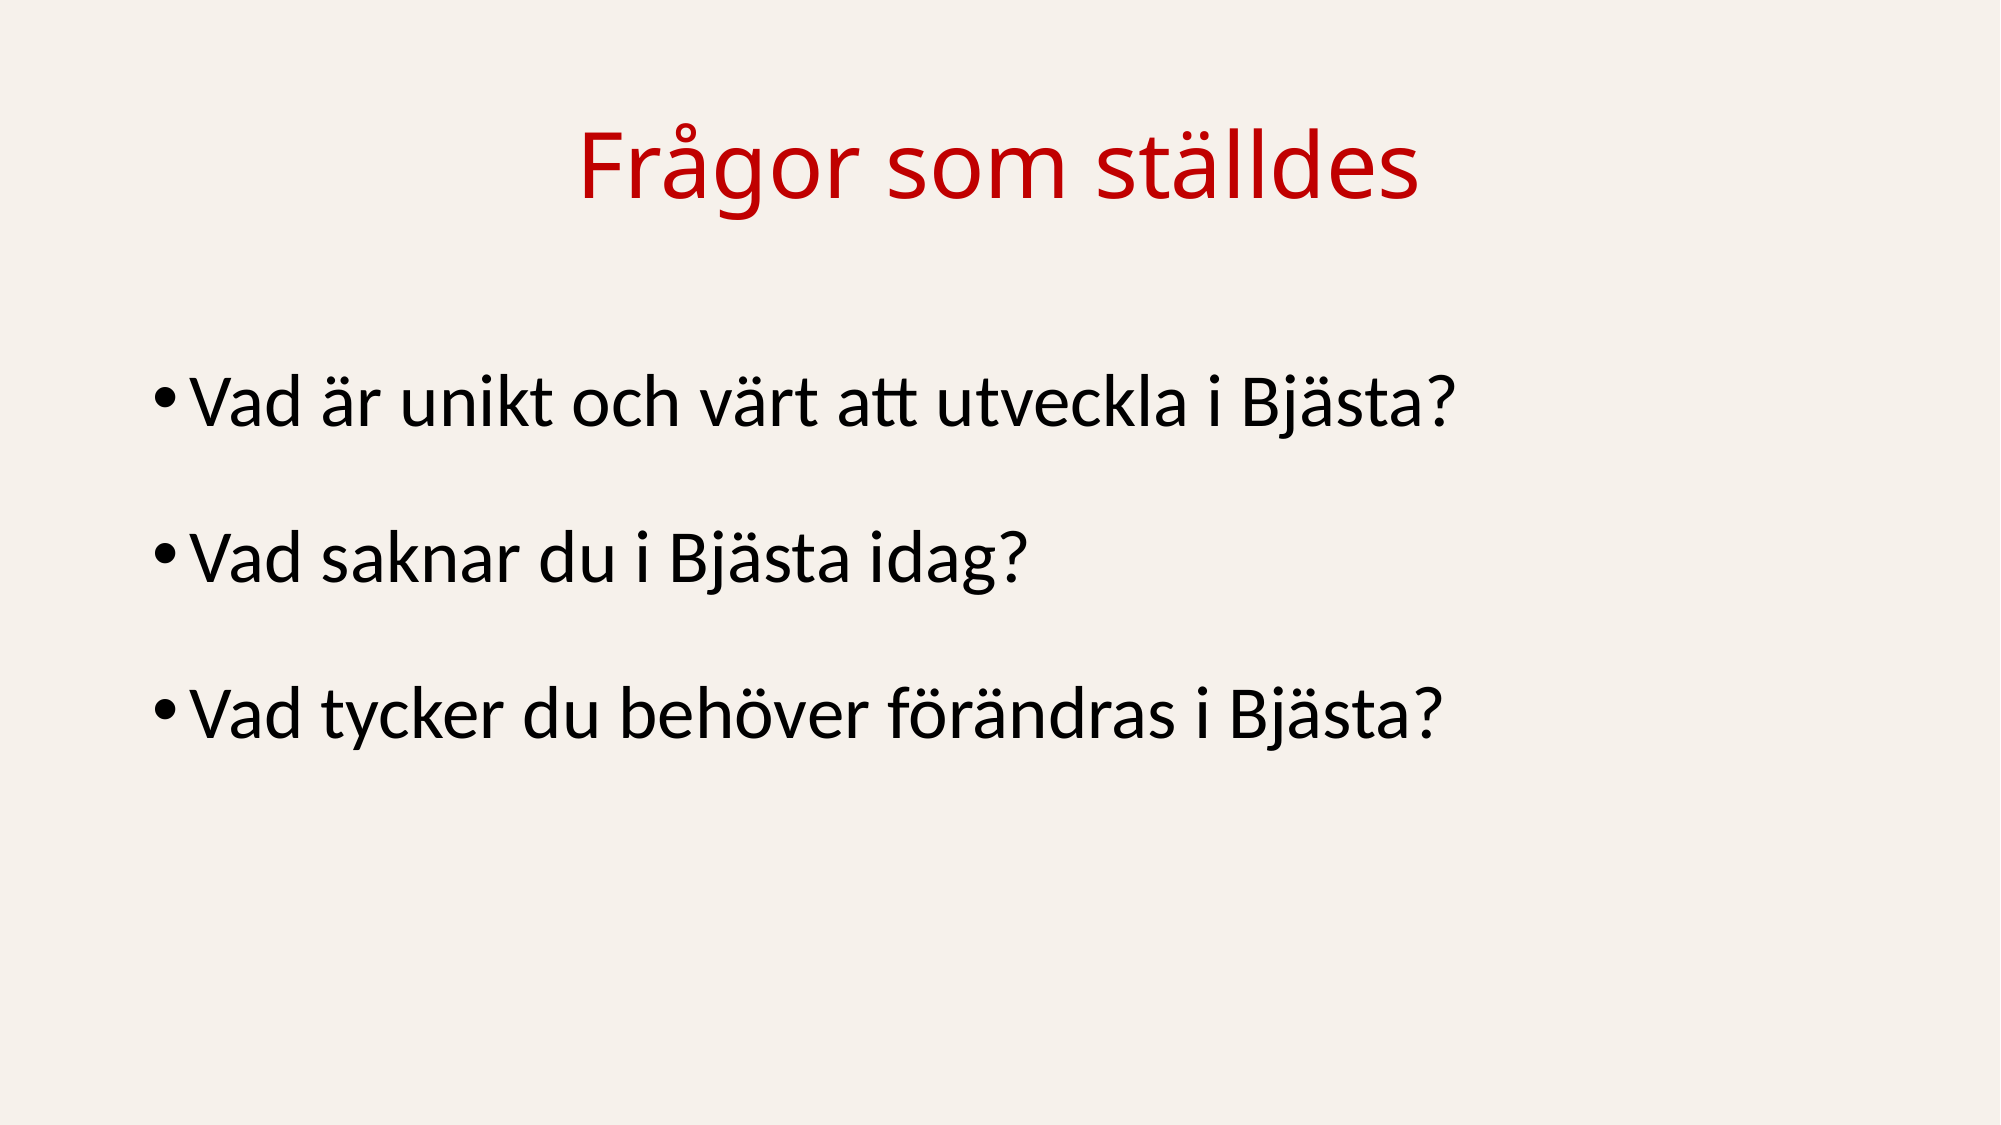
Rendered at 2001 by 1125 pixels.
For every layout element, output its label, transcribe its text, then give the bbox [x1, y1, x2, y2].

list Vad är unikt och värt att utveckla i Bjästa? Vad saknar du i Bjästa idag? Vad tycker du behöver förändras i Bjästa? [137, 299, 1863, 1014]
title Frågor som ställdes [137, 59, 1863, 278]
